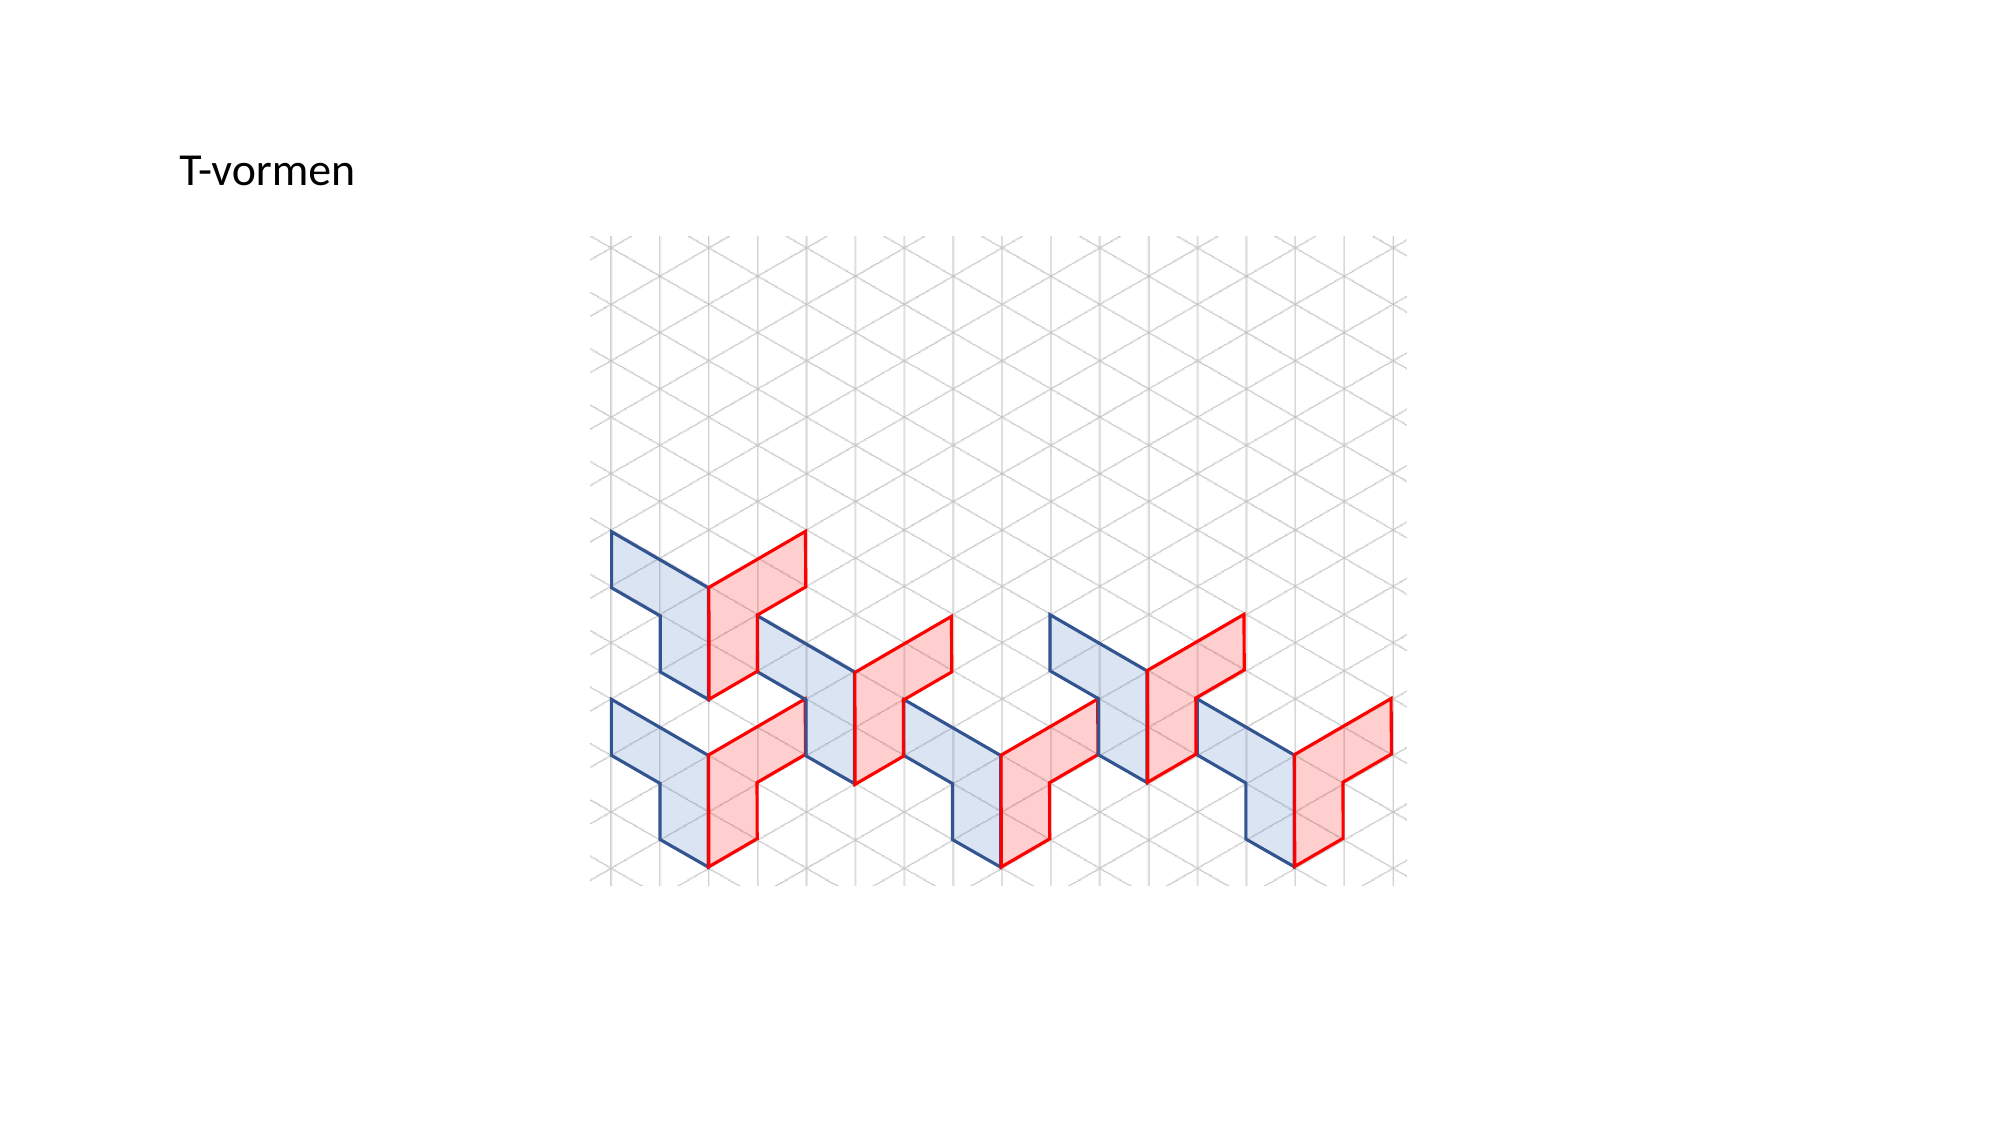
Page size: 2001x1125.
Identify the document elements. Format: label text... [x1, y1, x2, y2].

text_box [590, 236, 1427, 886]
text_box T-vormen [164, 131, 371, 202]
